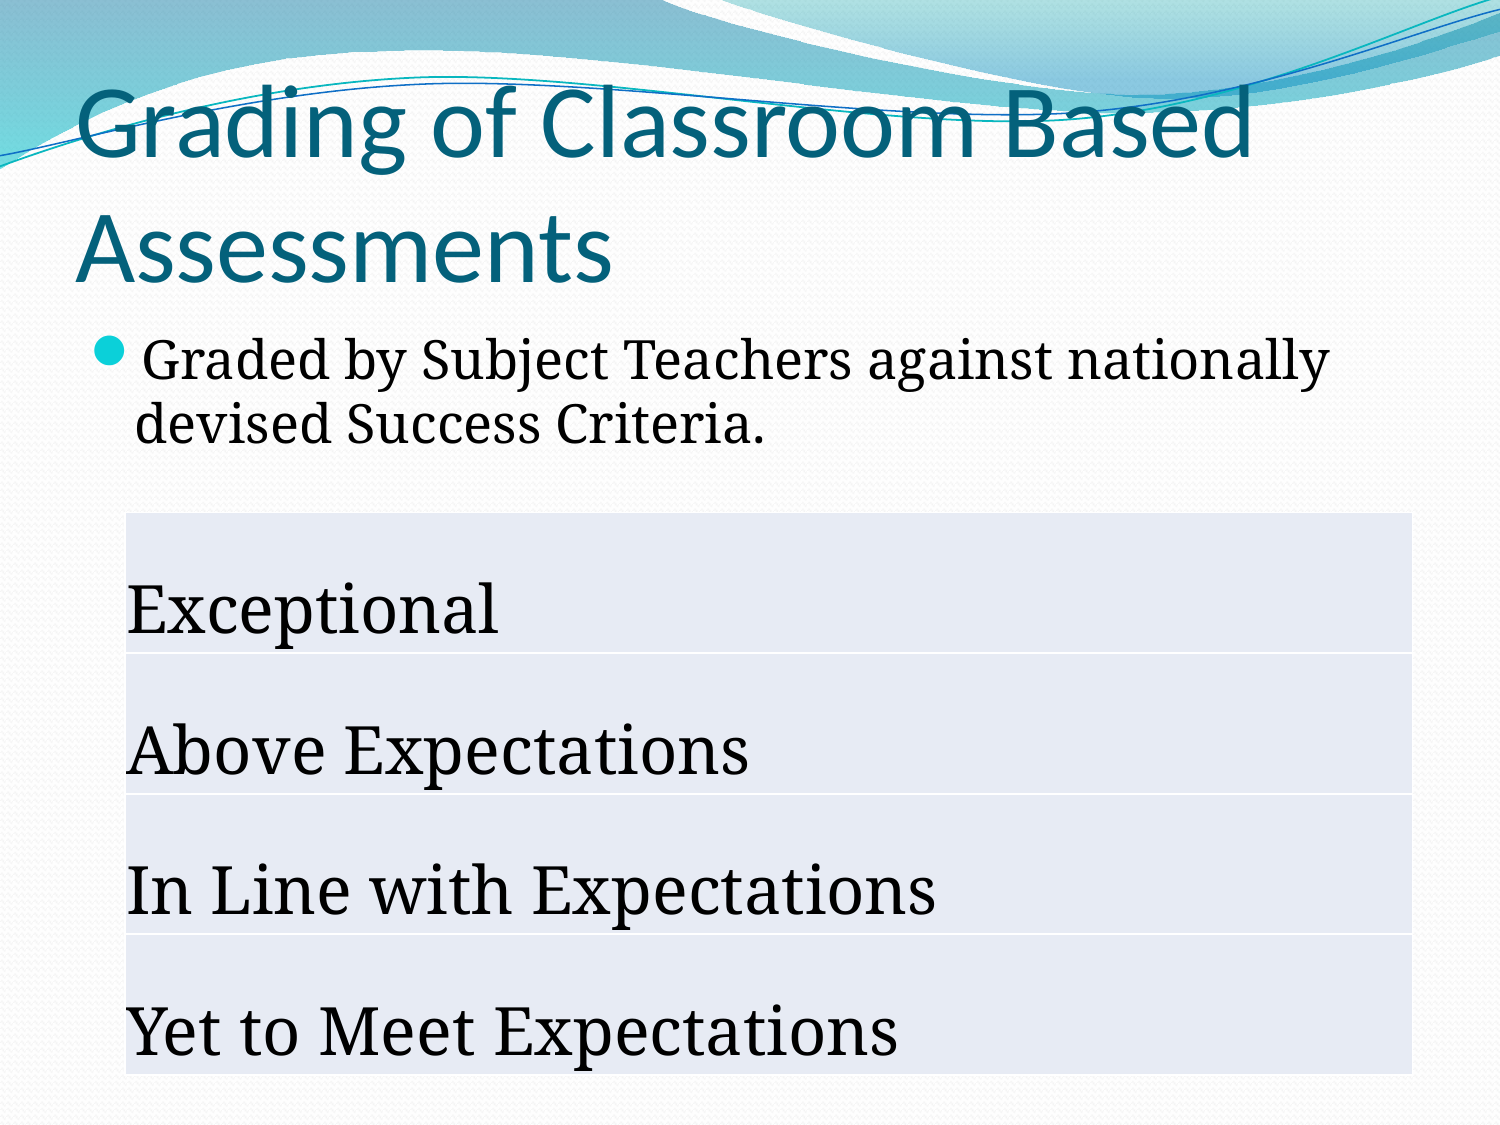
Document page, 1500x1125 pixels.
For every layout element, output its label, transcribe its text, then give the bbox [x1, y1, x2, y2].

title Grading of Classroom Based Assessments [75, 115, 1425, 304]
table_cell In Line with Expectations [126, 795, 1412, 933]
list Graded by Subject Teachers against nationally devised Success Criteria. [75, 317, 1425, 1038]
table_header Exceptional [126, 513, 1412, 652]
table_cell Above Expectations [126, 654, 1412, 793]
table_cell Yet to Meet Expectations [126, 935, 1412, 1074]
